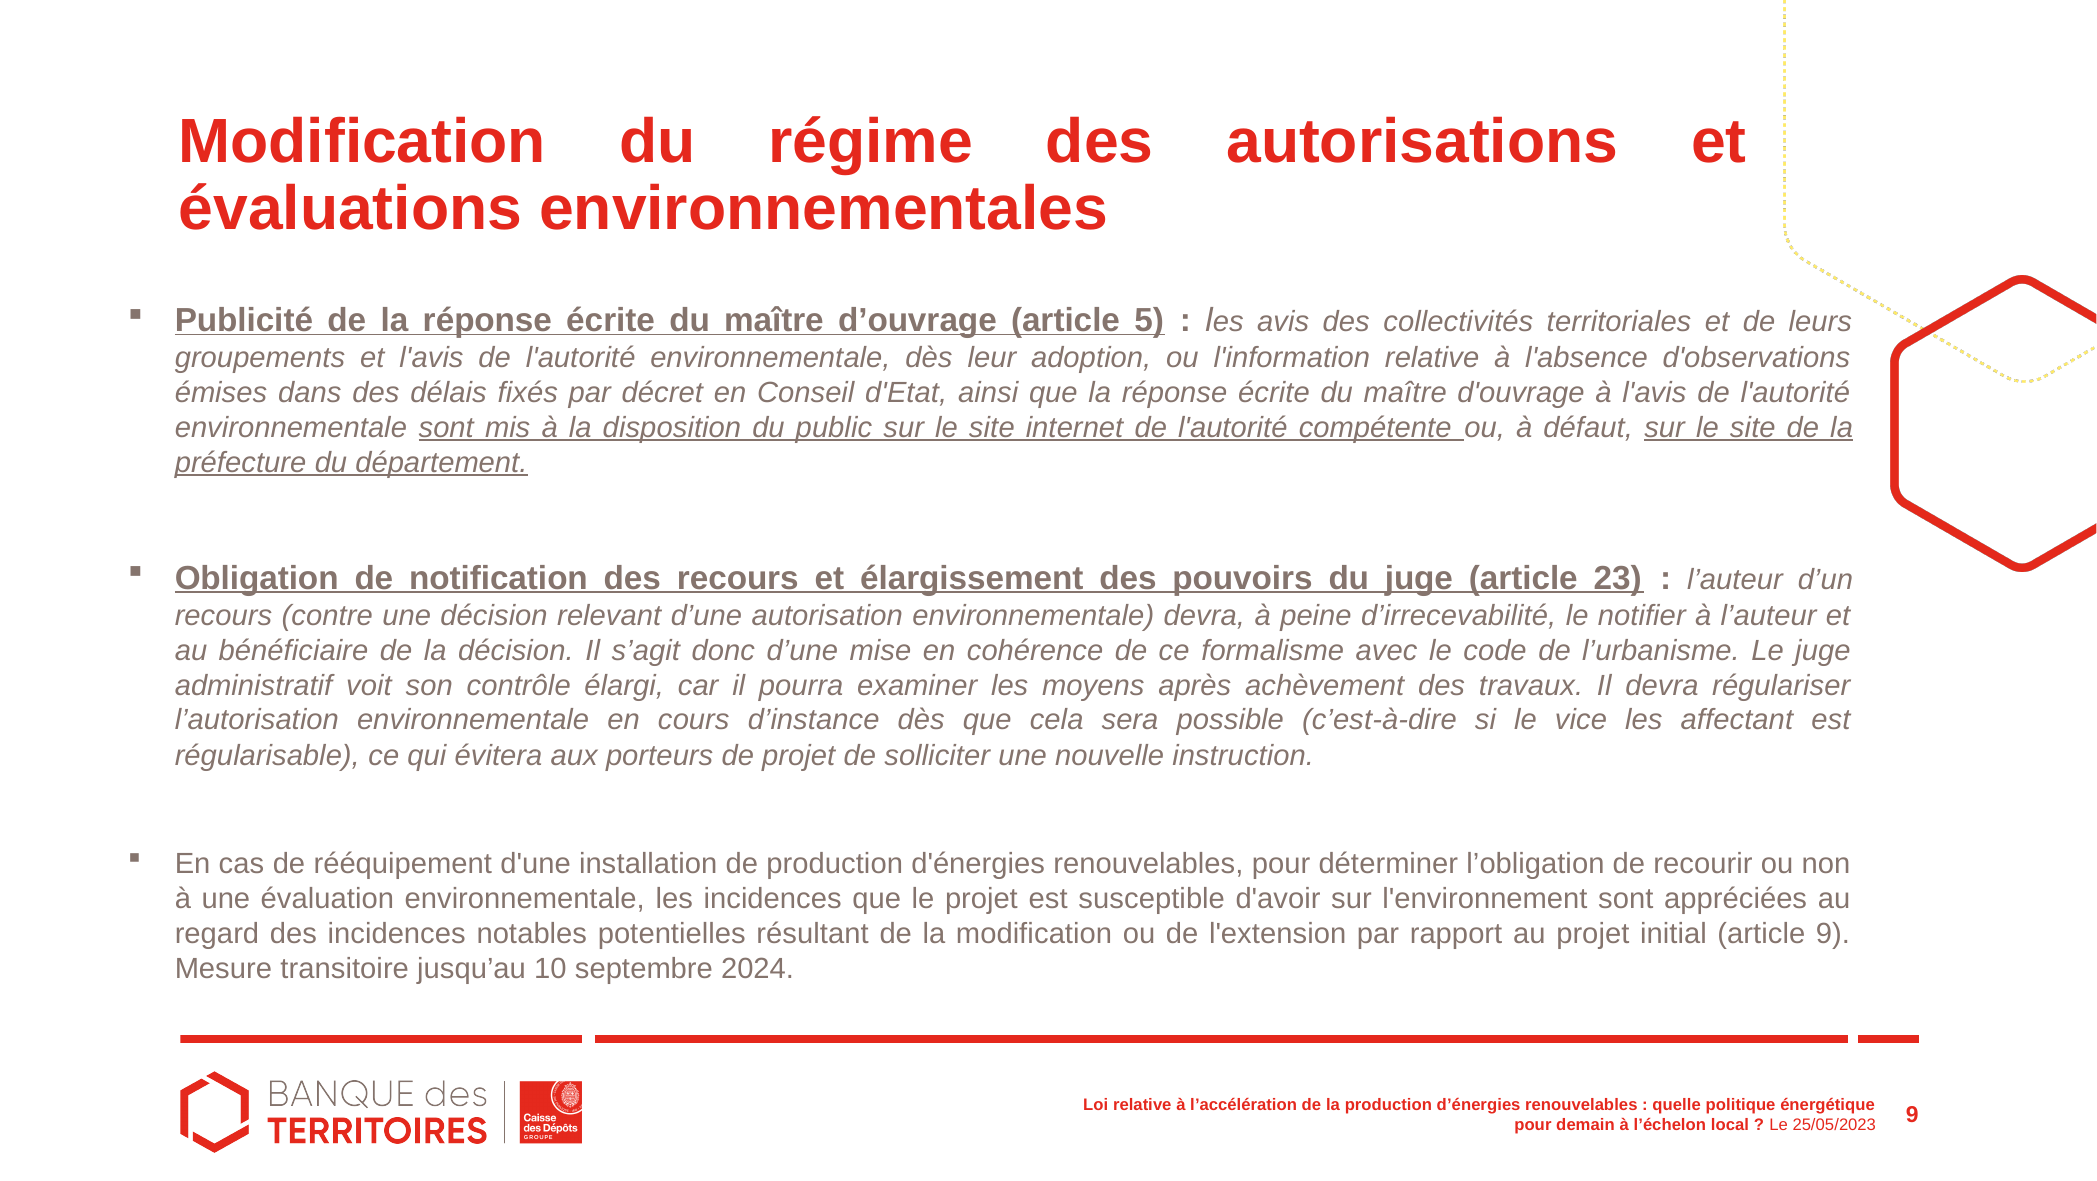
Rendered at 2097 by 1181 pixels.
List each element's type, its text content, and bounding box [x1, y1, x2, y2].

title Modification du régime des autorisations et évaluations environnementales [163, 100, 1764, 126]
picture [1783, 0, 2097, 572]
picture [180, 1071, 582, 1153]
list Publicité de la réponse écrite du maître d’ouvrage (article 5) : les avis des collectivités territoriales et de leurs groupements et l'avis de l'autorité environnementale, dès leur adoption, ou l'information relative à l'absence d'observations émises dans des délais fixés par décret en Conseil d'Etat, ainsi que la réponse écrite du maître d'ouvrage à l'avis de l'autorité environnementale sont mis à la disposition du public sur le site internet de l'autorité compétente ou, à défaut, sur le site de la préfecture du département. Obligation de notification des recours et élargissement des pouvoirs du juge (article 23) : l’auteur d’un recours (contre une décision relevant d’une autorisation environnementale) devra, à peine d’irrecevabilité, le notifier à l’auteur et au bénéficiaire de la décision. Il s’agit donc d’une mise en cohérence de ce formalisme avec le code de l’urbanisme. Le juge administratif voit son contrôle élargi, car il pourra examiner les moyens après achèvement des travaux. Il devra régulariser l’autorisation environnementale en cours d’instance dès que cela sera possible (c’est-à-dire si le vice les affectant est régularisable), ce qui évitera aux porteurs de projet de solliciter une nouvelle instruction. En cas de rééquipement d'une installation de production d'énergies renouvelables, pour déterminer l’obligation de recourir ou non à une évaluation environnementale, les incidences que le projet est susceptible d'avoir sur l'environnement sont appréciées au regard des incidences notables potentielles résultant de la modification ou de l'extension par rapport au projet initial (article 9). Mesure transitoire jusqu’au 10 septembre 2024. [113, 126, 1869, 1014]
slide_number 9 [1848, 1098, 1934, 1129]
footer Loi relative à l’accélération de la production d’énergies renouvelables : quelle politique énergétique pour demain à l’échelon local ? Le 25/05/2023 [1064, 1098, 1848, 1129]
